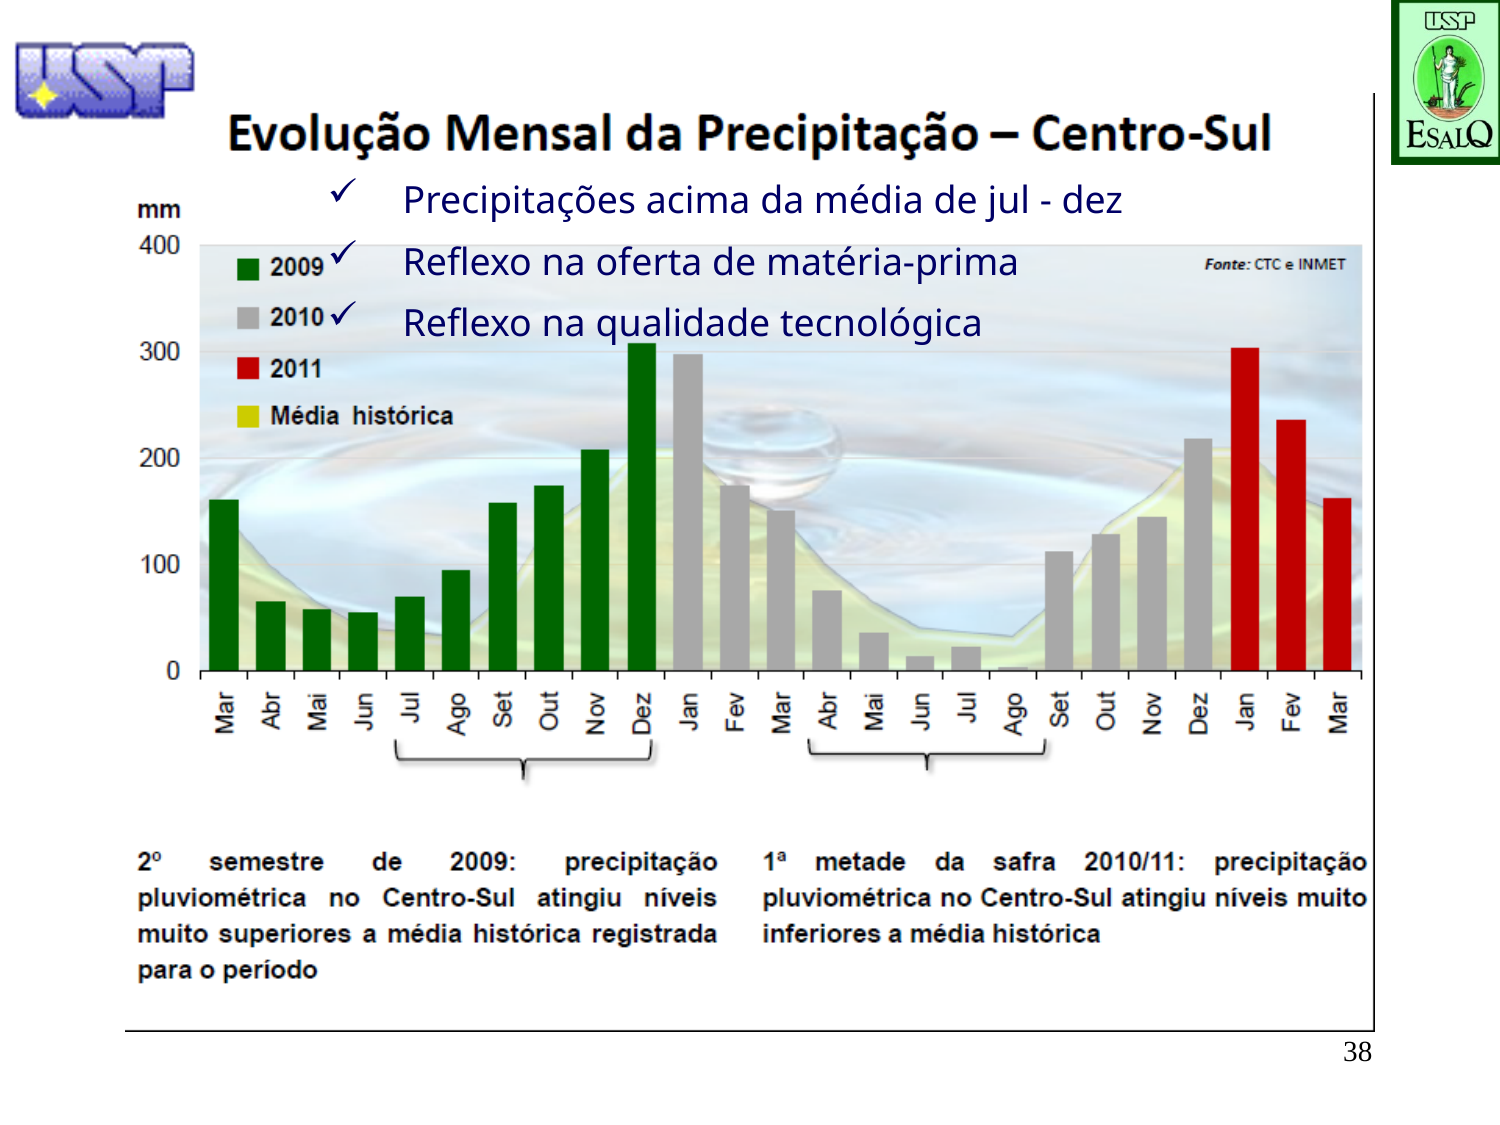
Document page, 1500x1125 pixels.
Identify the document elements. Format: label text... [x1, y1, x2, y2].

picture [1391, 0, 1500, 165]
text_box 38 [1074, 1024, 1388, 1100]
picture [0, 6, 1376, 1032]
